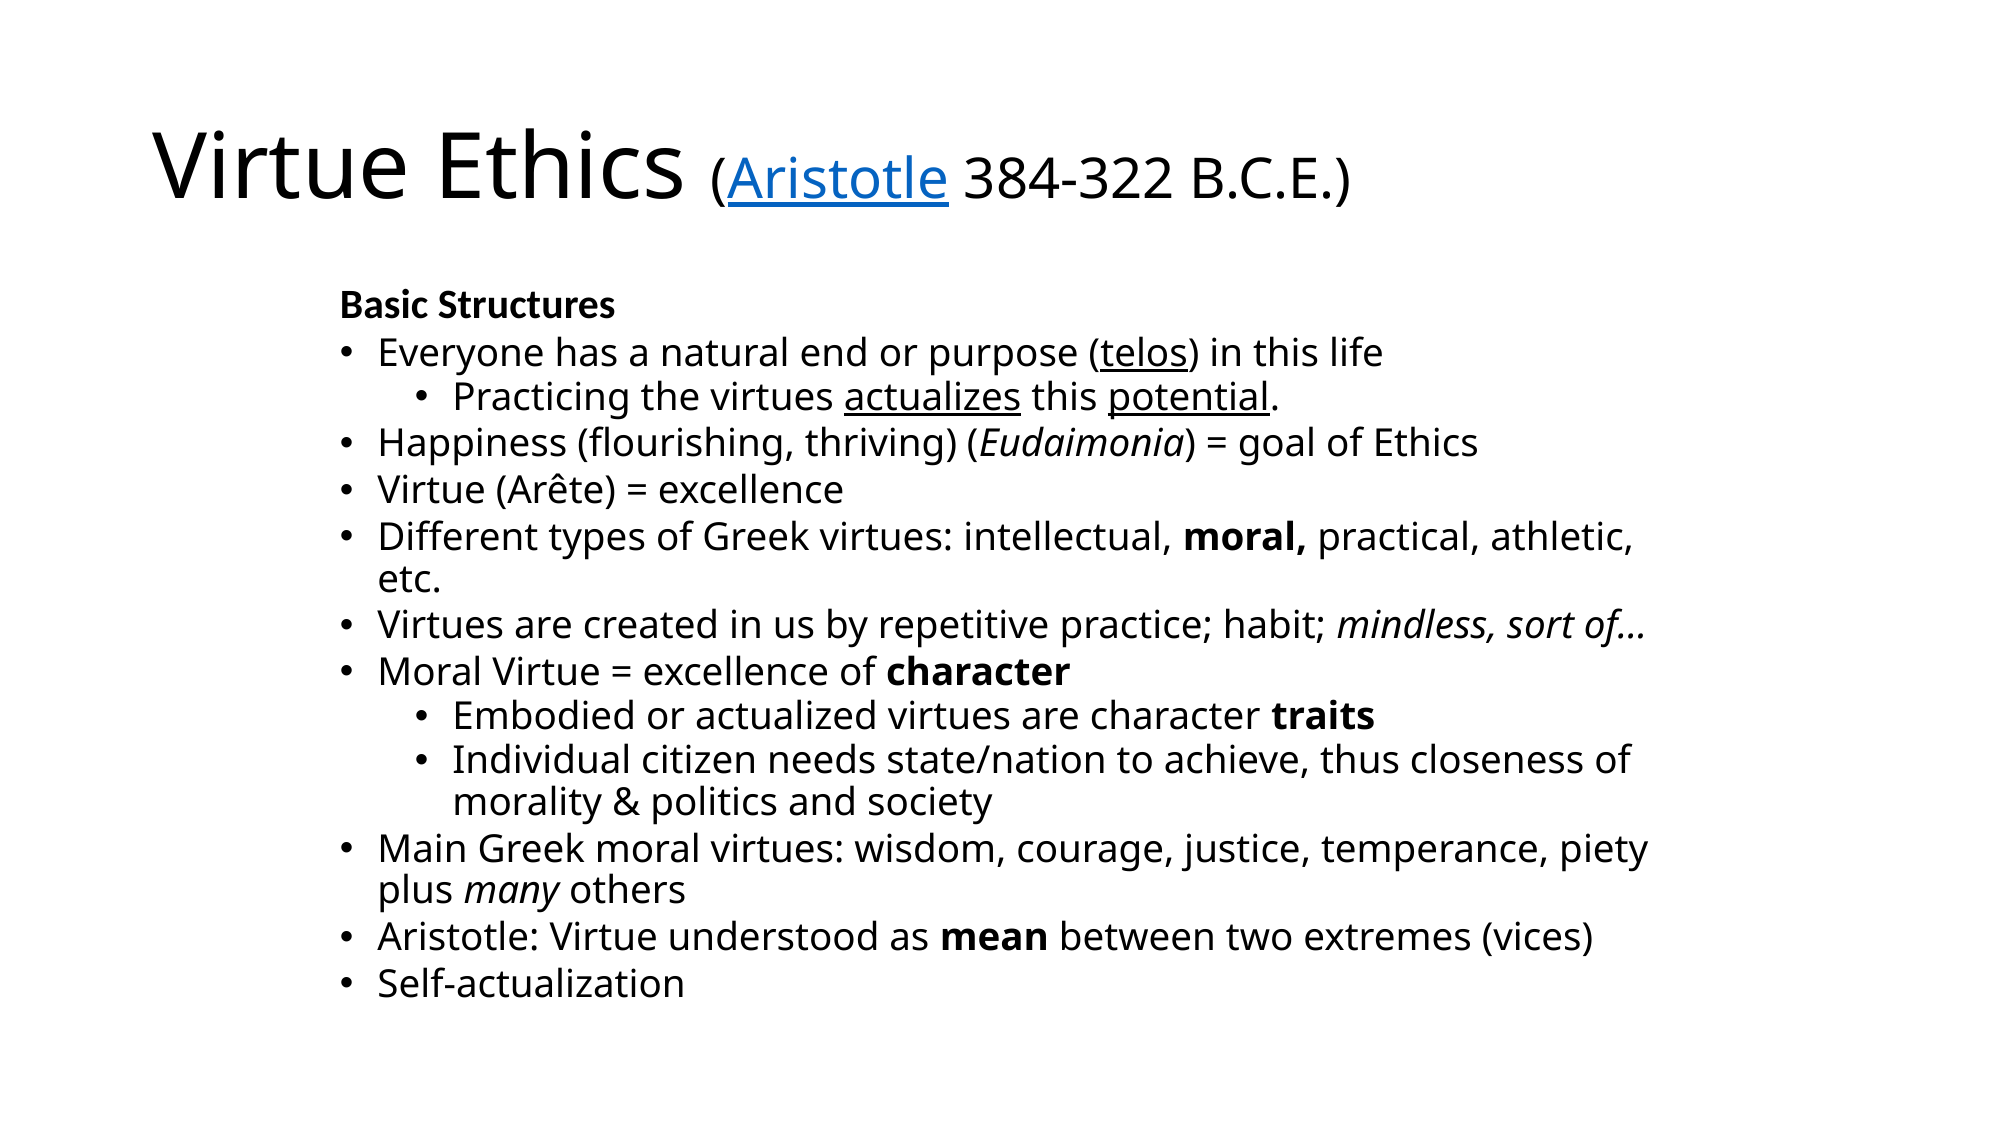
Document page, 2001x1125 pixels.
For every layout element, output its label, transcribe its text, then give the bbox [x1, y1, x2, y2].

list Basic Structures Everyone has a natural end or purpose (telos) in this life Practicing the virtues actualizes this potential. Happiness (flourishing, thriving) (Eudaimonia) = goal of Ethics Virtue (Arête) = excellence Different types of Greek virtues: intellectual, moral, practical, athletic, etc. Virtues are created in us by repetitive practice; habit; mindless, sort of… Moral Virtue = excellence of character Embodied or actualized virtues are character traits Individual citizen needs state/nation to achieve, thus closeness of morality & politics and society Main Greek moral virtues: wisdom, courage, justice, temperance, piety plus many others Aristotle: Virtue understood as mean between two extremes (vices) Self-actualization [324, 275, 1675, 1075]
title Virtue Ethics (Aristotle 384-322 B.C.E.) [137, 59, 1863, 278]
